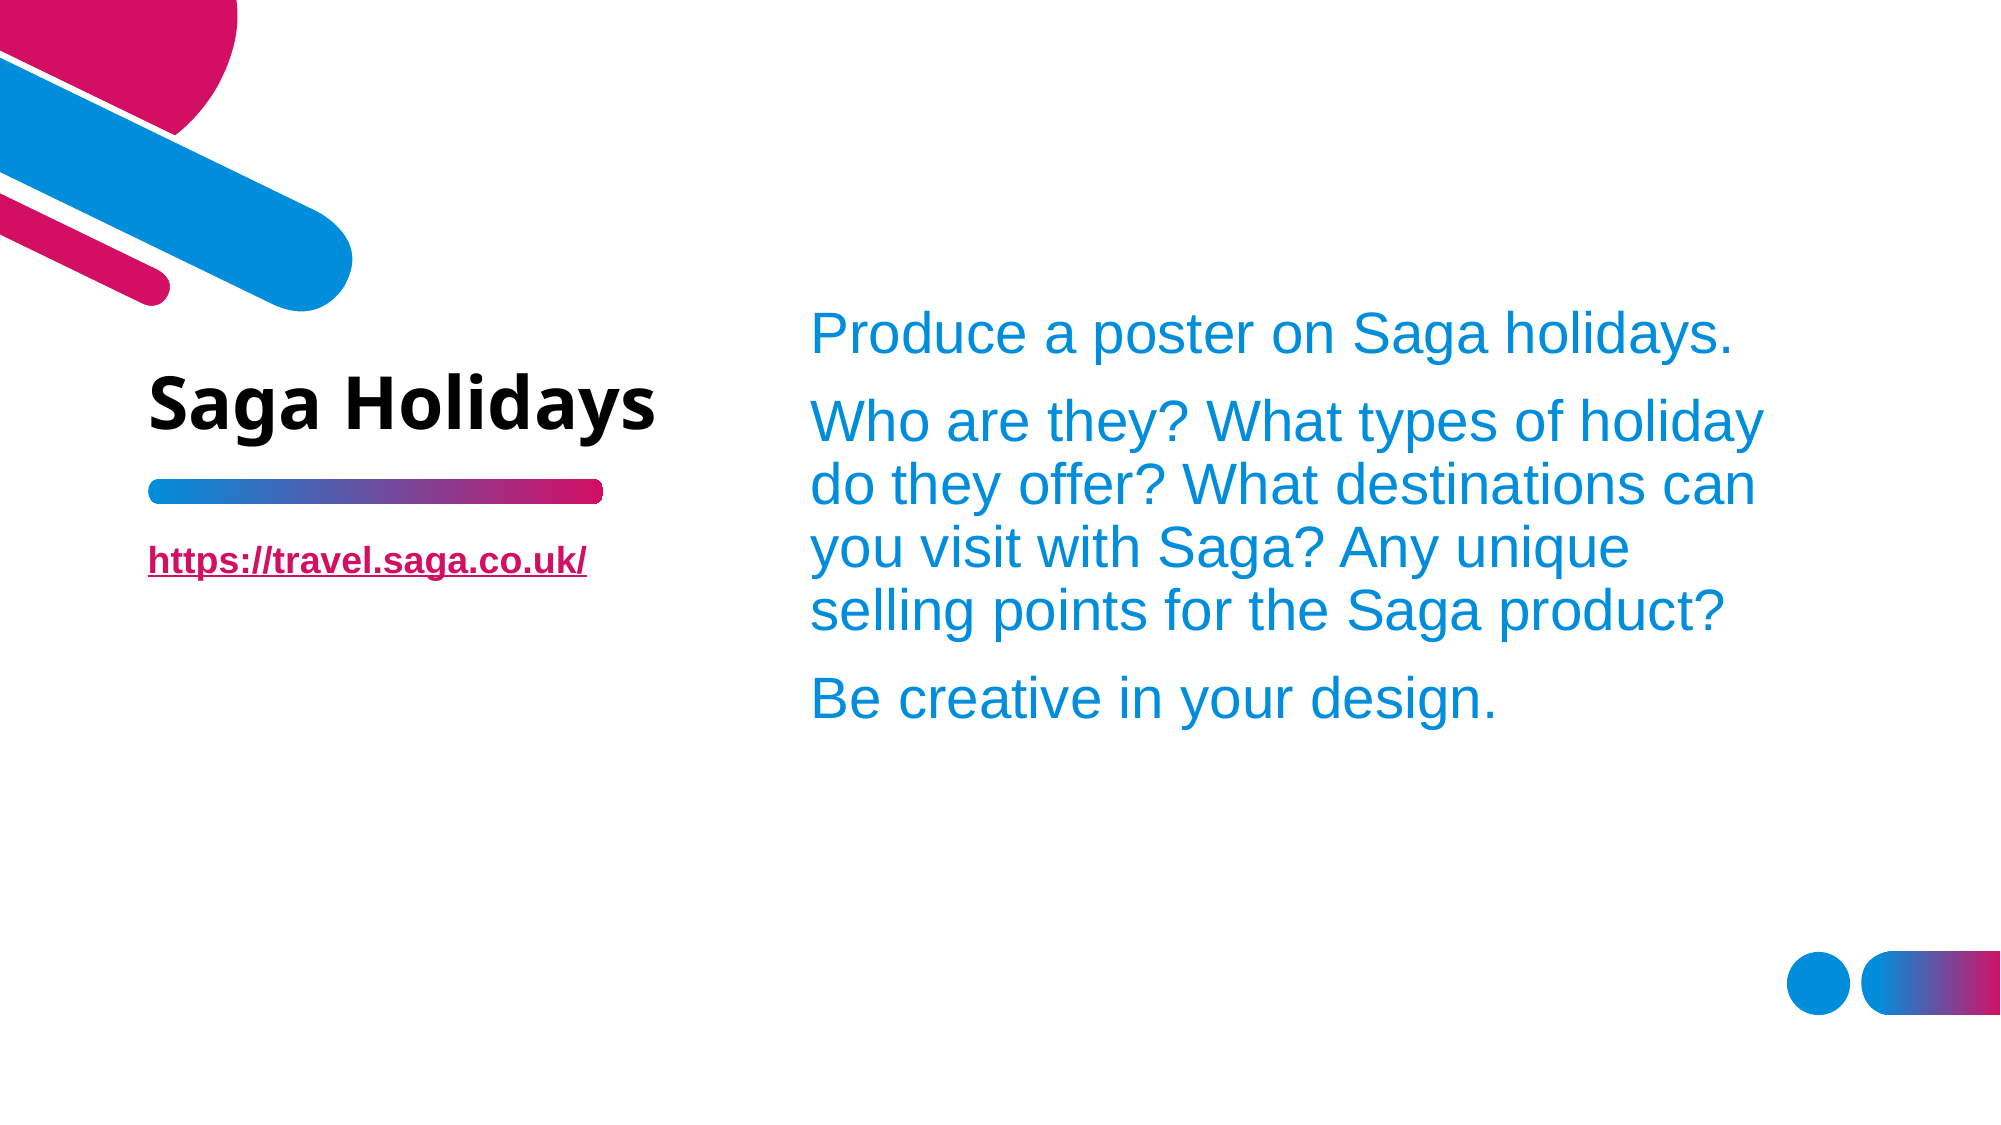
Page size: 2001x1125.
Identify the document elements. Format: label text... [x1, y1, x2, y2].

text_box Produce a poster on Saga holidays. Who are they? What types of holiday do they offer? What destinations can you visit with Saga? Any unique selling points for the Saga product? Be creative in your design. [795, 296, 1796, 739]
title Saga Holidays [133, 350, 692, 462]
list https://travel.saga.co.uk/ [132, 533, 690, 837]
